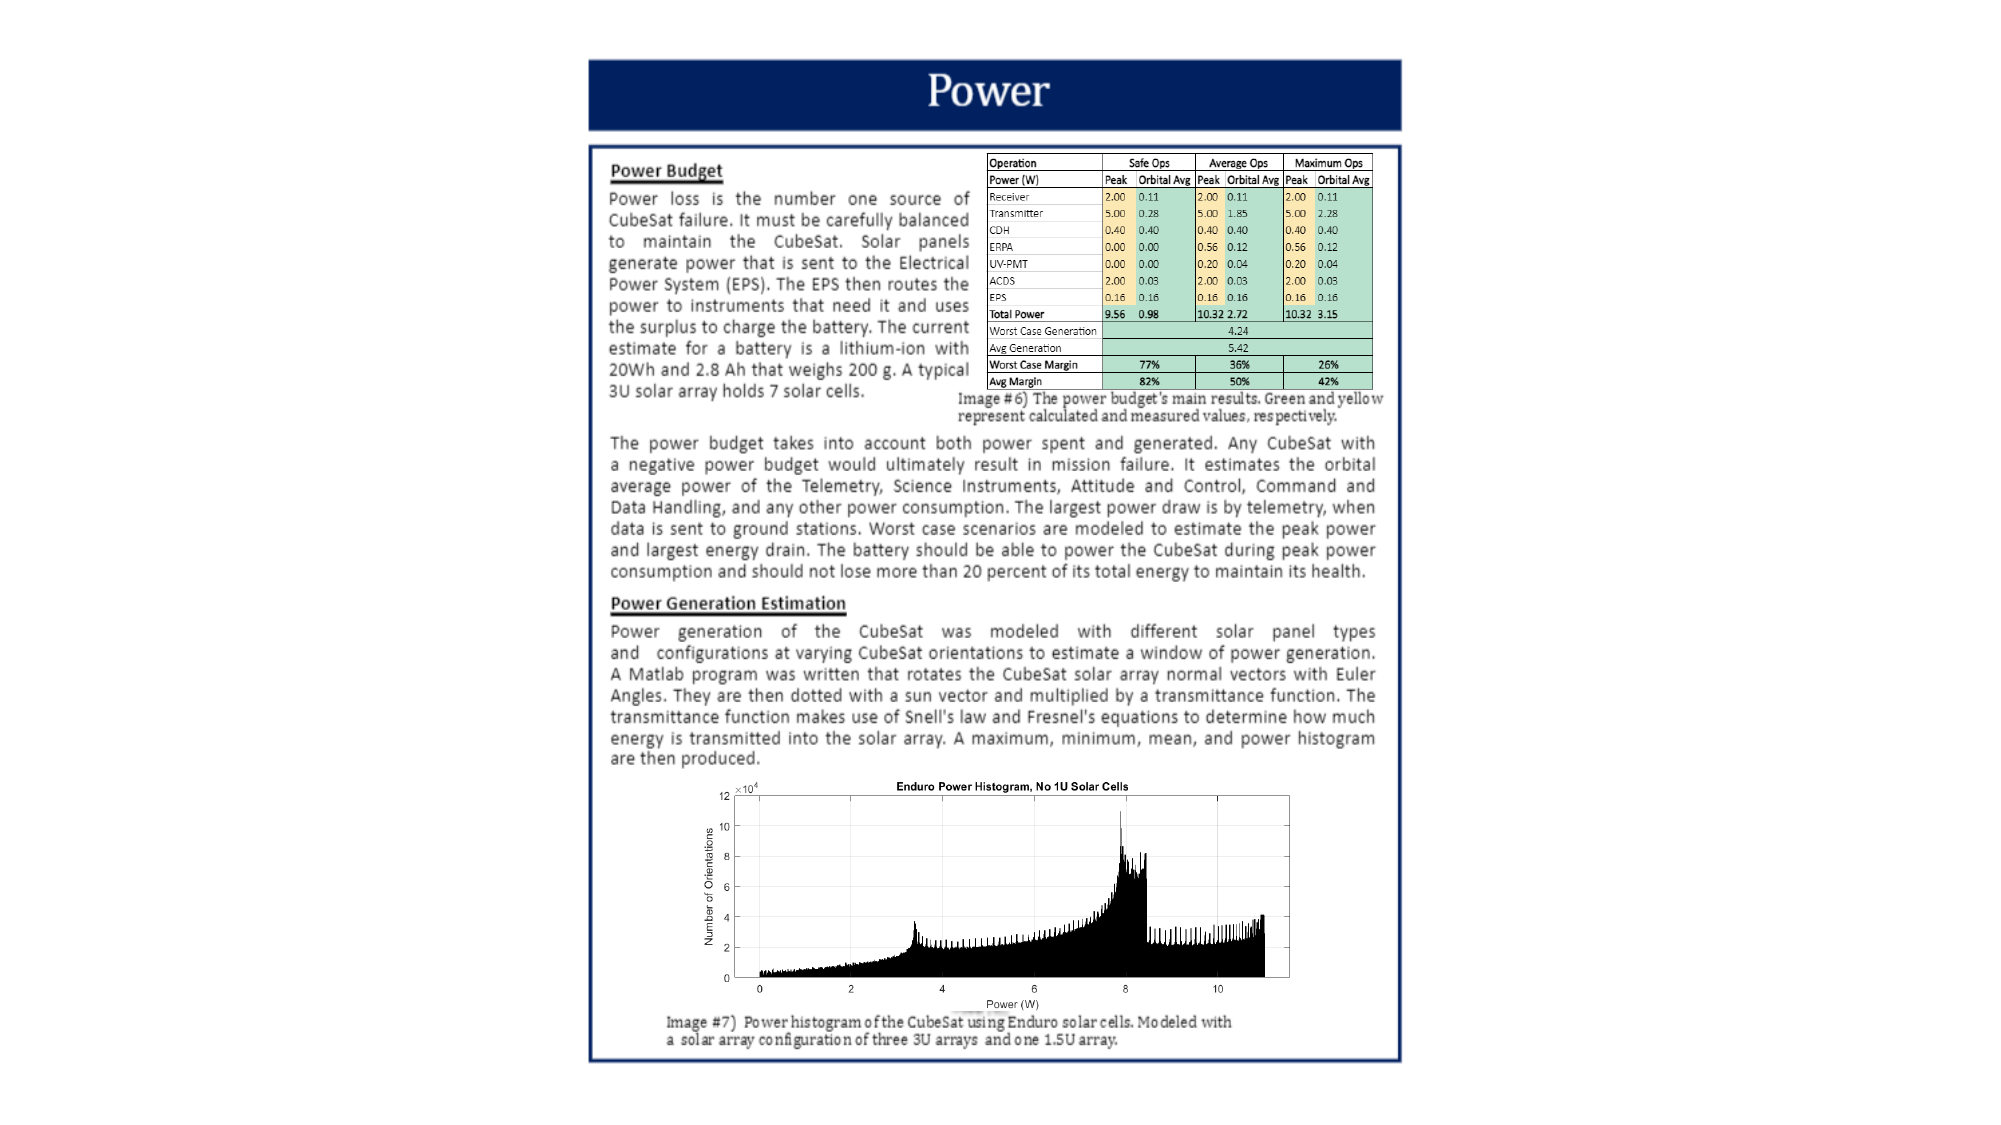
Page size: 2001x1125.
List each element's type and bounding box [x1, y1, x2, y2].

picture [566, 44, 1433, 1080]
